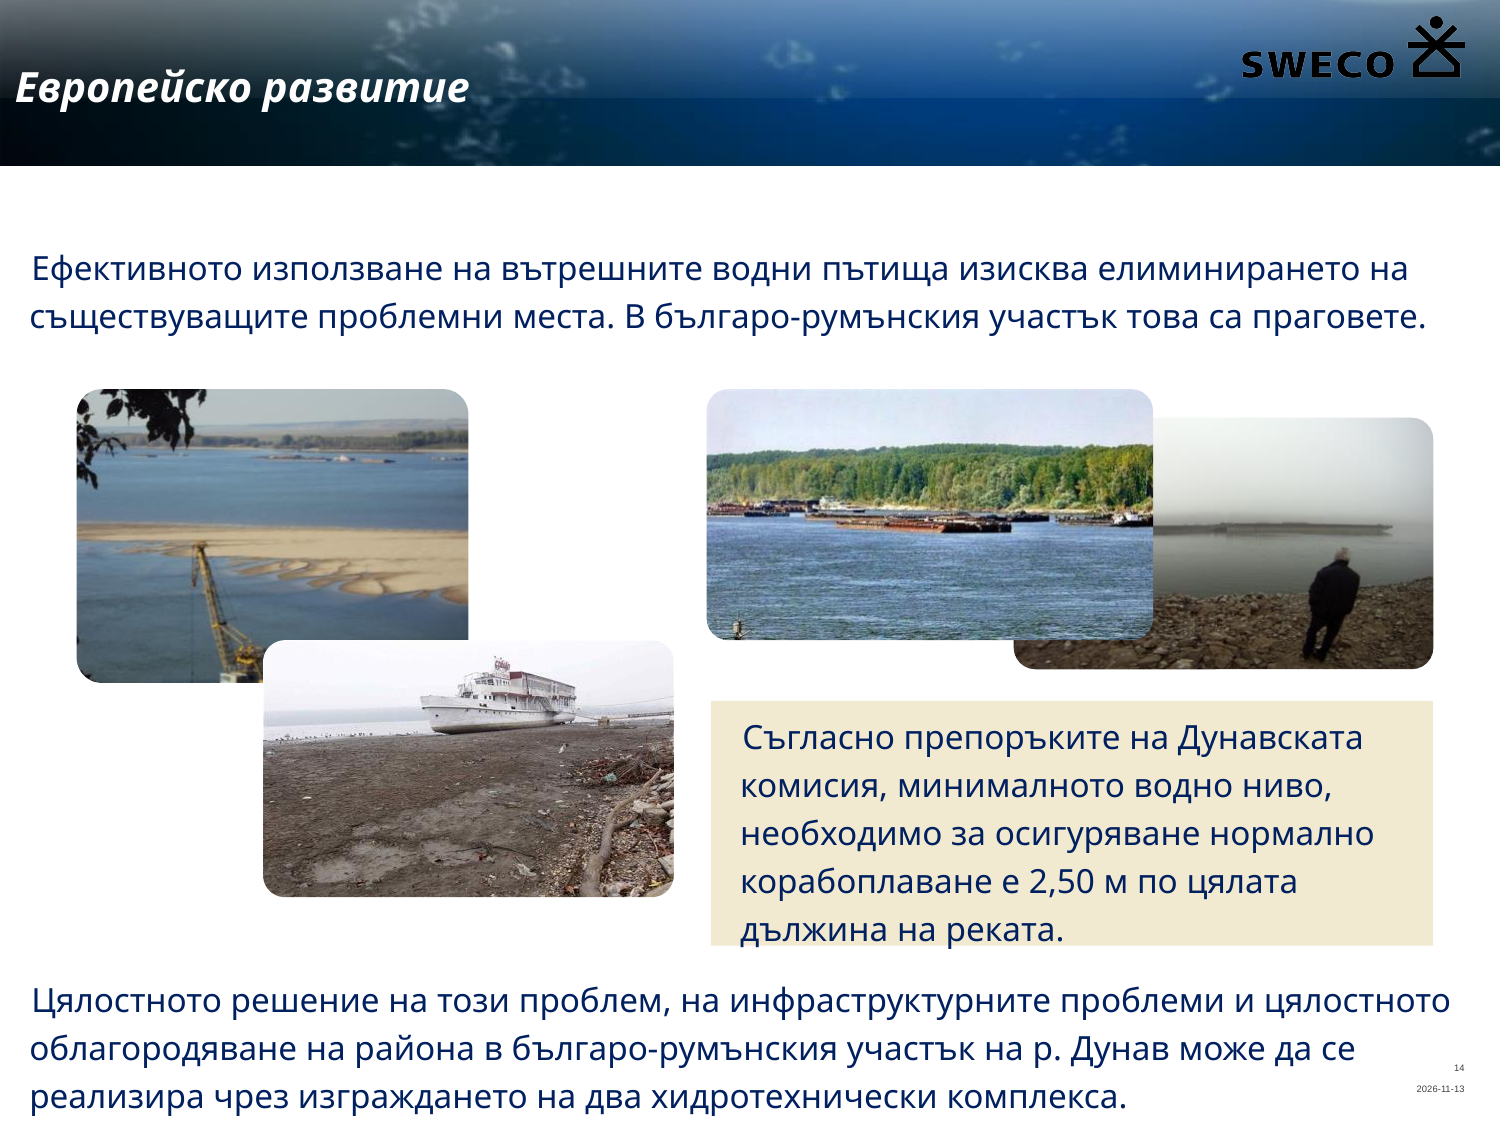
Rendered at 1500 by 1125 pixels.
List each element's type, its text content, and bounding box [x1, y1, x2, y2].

picture [706, 389, 1434, 670]
text_box Цялостното решение на този проблем, на инфраструктурните проблеми и цялостното облагородяване на района в българо-румънския участък на р. Дунав може да се реализира чрез изграждането на два хидротехнически комплекса. [0, 964, 1500, 1125]
text_box Съгласно препоръките на Дунавската комисия, минималното водно ниво, необходимо за осигуряване нормално корабоплаване е 2,50 м по цялата дължина на реката. [710, 700, 1434, 946]
text_box Европейско развитие [0, 166, 894, 173]
text_box Ефективното използване на вътрешните водни пътища изисква елиминирането на съществуващите проблемни места. В българо-румънския участък това са праговете. [0, 231, 1471, 378]
picture [0, 0, 1500, 166]
picture [76, 389, 674, 898]
